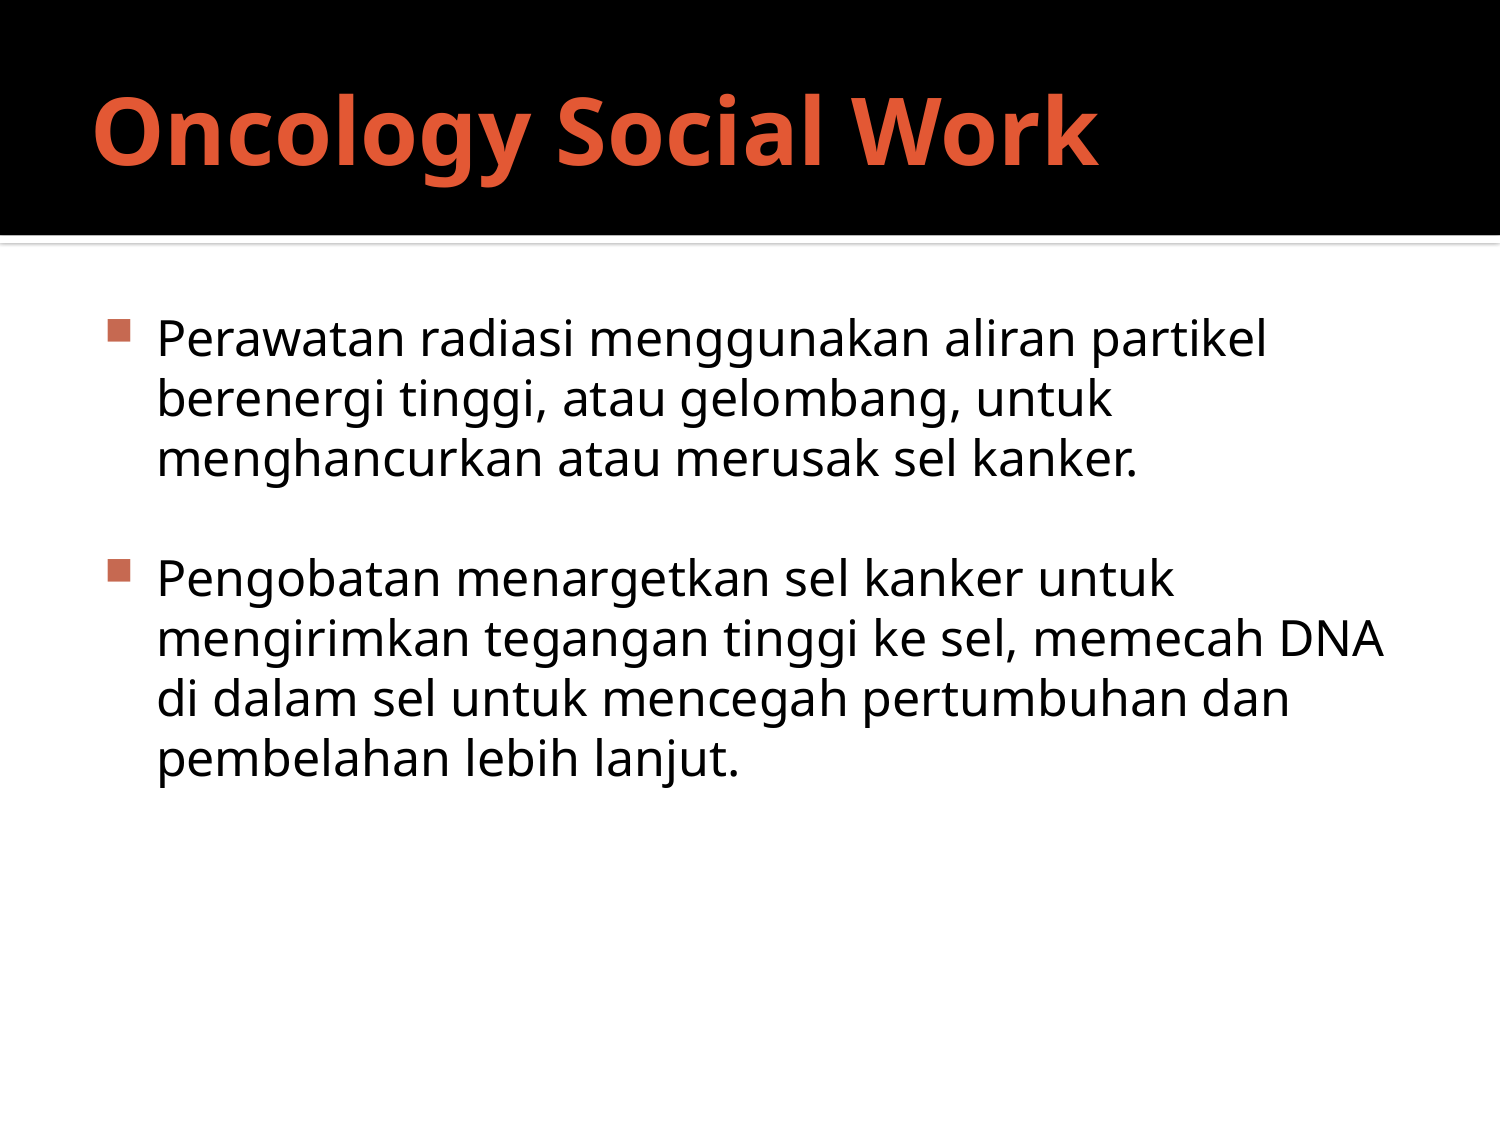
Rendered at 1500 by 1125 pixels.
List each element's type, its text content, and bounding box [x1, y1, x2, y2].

title Oncology Social Work [75, 25, 1425, 231]
list Perawatan radiasi menggunakan aliran partikel berenergi tinggi, atau gelombang, untuk menghancurkan atau merusak sel kanker. Pengobatan menargetkan sel kanker untuk mengirimkan tegangan tinggi ke sel, memecah DNA di dalam sel untuk mencegah pertumbuhan dan pembelahan lebih lanjut. [75, 291, 1425, 1050]
